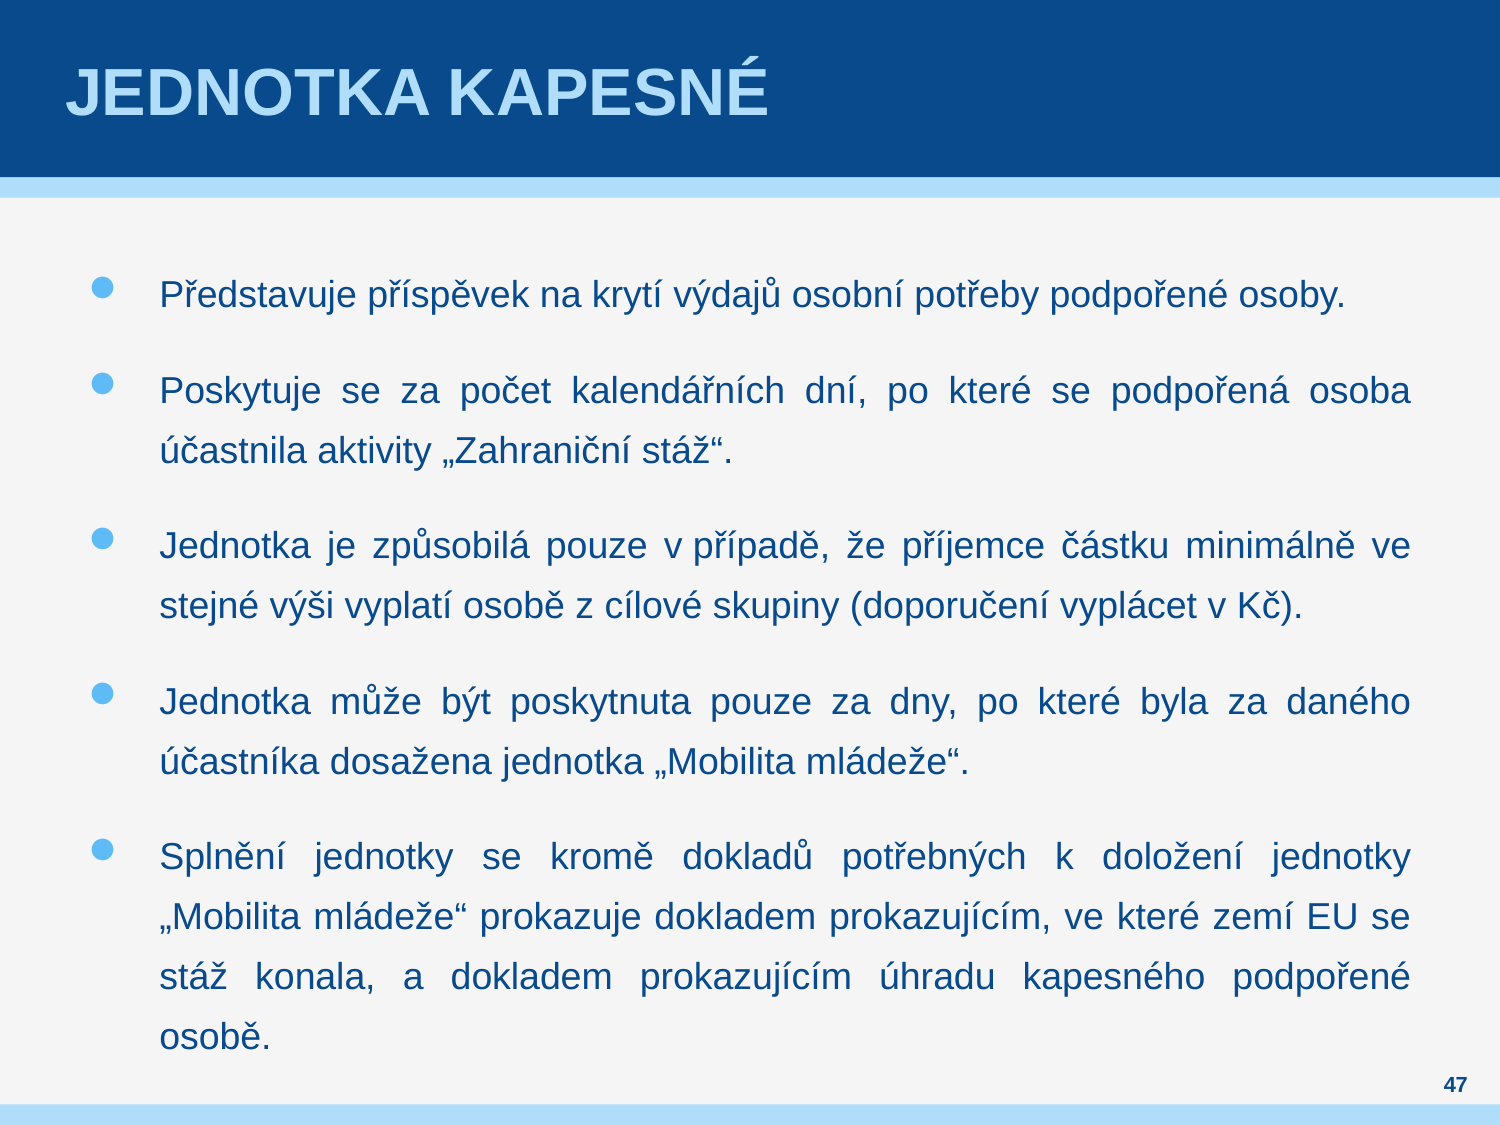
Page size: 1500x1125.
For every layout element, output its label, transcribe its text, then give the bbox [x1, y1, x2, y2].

title Jednotka kapesné [59, 0, 1441, 178]
list Představuje příspěvek na krytí výdajů osobní potřeby podpořené osoby. Poskytuje se za počet kalendářních dní, po které se podpořená osoba účastnila aktivity „Zahraniční stáž“. Jednotka je způsobilá pouze v případě, že příjemce částku minimálně ve stejné výši vyplatí osobě z cílové skupiny (doporučení vyplácet v Kč). Jednotka může být poskytnuta pouze za dny, po které byla za daného účastníka dosažena jednotka „Mobilita mládeže“. Splnění jednotky se kromě dokladů potřebných k doložení jednotky „Mobilita mládeže“ prokazuje dokladem prokazujícím, ve které zemí EU se stáž konala, a dokladem prokazujícím úhradu kapesného podpořené osobě. [88, 255, 1412, 964]
slide_number 47 [1417, 1068, 1495, 1099]
